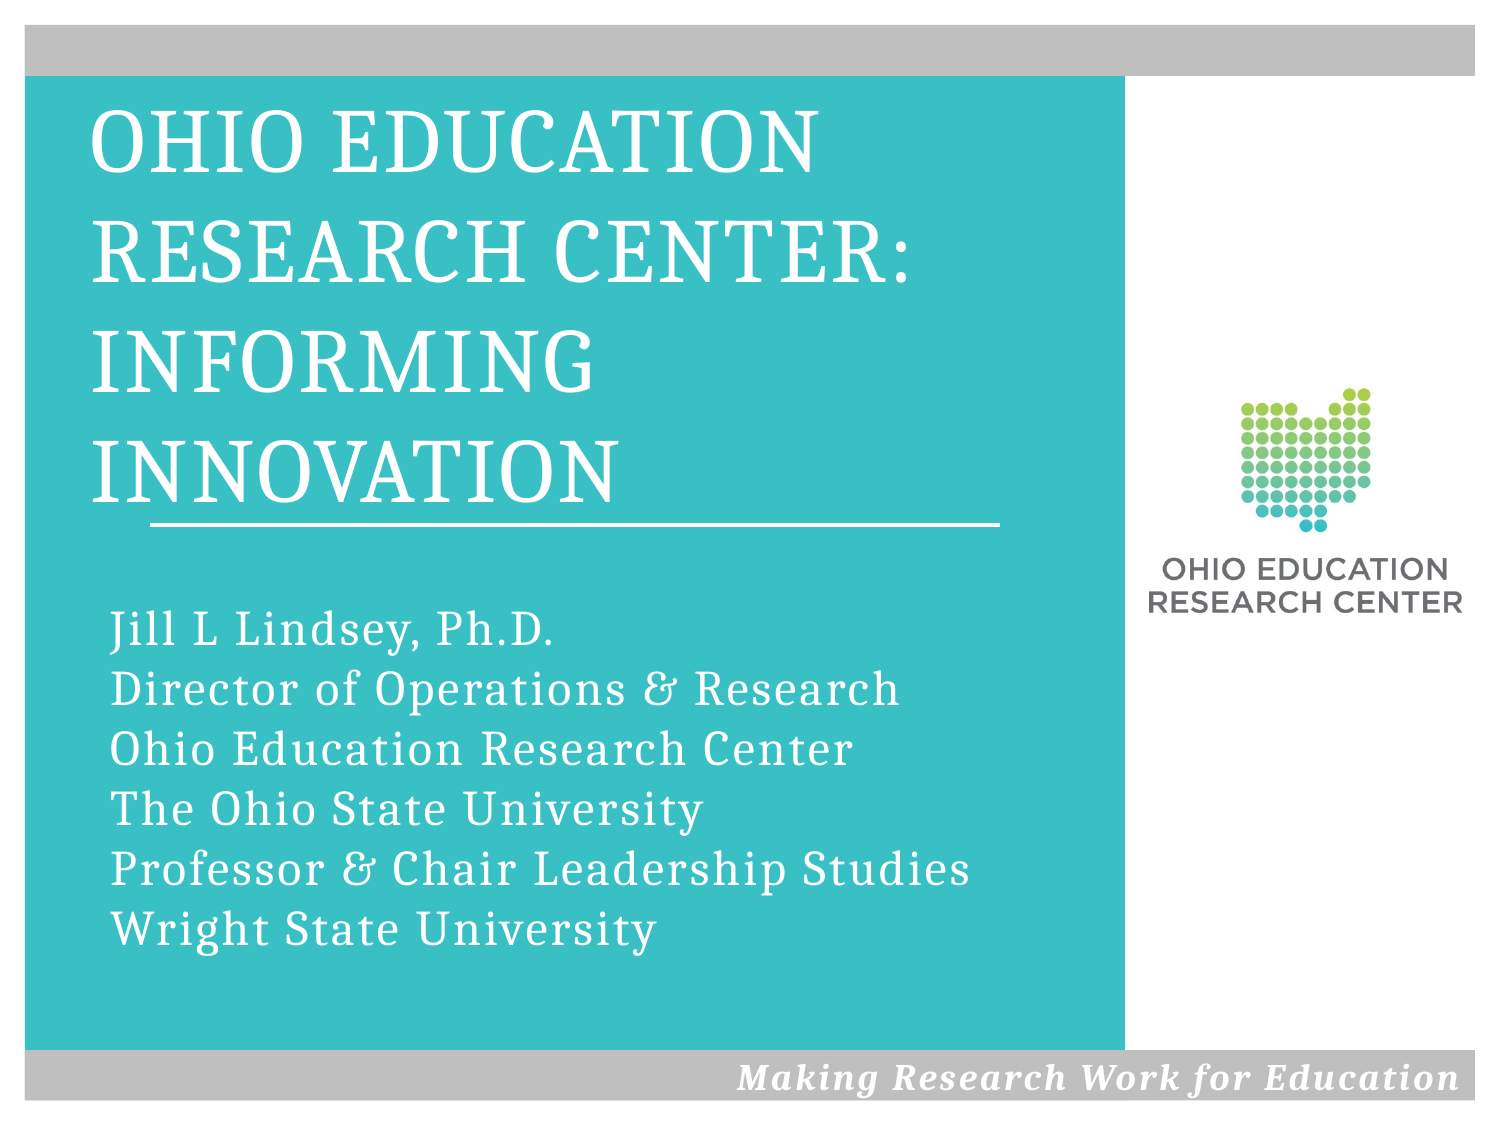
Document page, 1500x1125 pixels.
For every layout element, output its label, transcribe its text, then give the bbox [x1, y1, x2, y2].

list Jill L Lindsey, Ph.D. Director of Operations & Research Ohio Education Research Center The Ohio State University Professor & Chair Leadership Studies Wright State University [87, 587, 1125, 1025]
picture [1149, 387, 1462, 613]
list Making Research Work for Education [24, 1050, 1475, 1101]
title Ohio Education Research Center: Informing Innovation [75, 224, 1113, 488]
